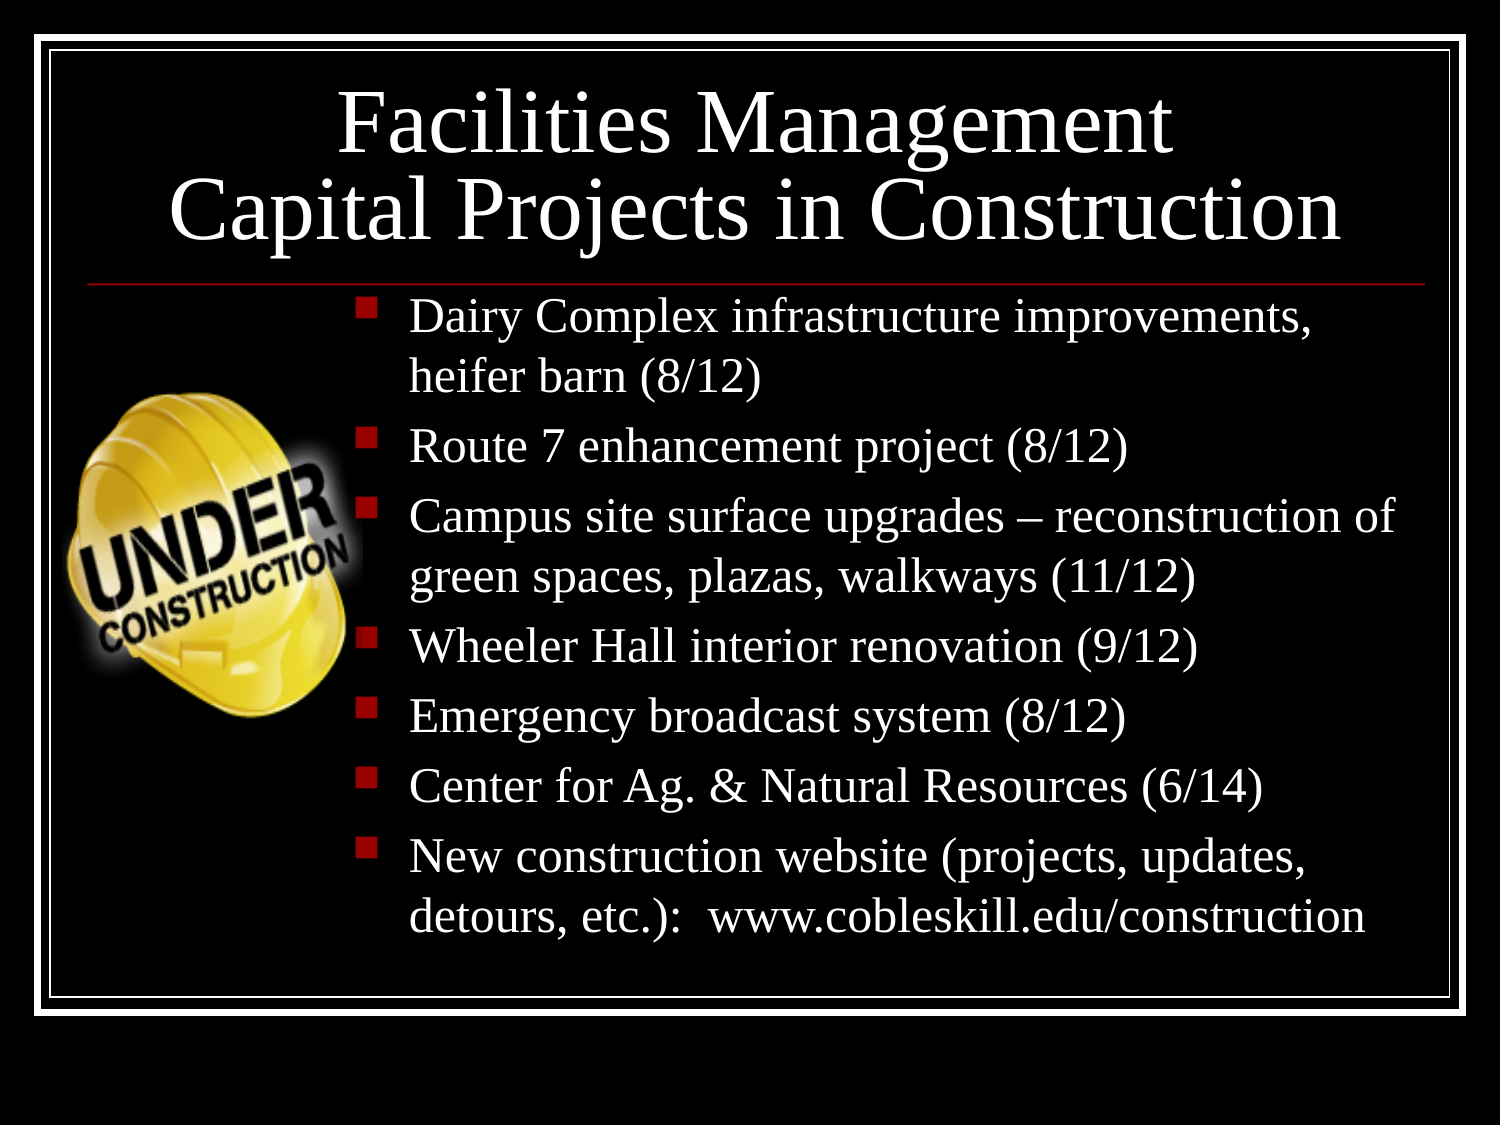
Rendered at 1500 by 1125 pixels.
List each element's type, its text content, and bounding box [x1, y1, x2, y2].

title Facilities Management Capital Projects in Construction [87, 77, 1425, 266]
picture [62, 374, 363, 751]
list Dairy Complex infrastructure improvements, heifer barn (8/12) Route 7 enhancement project (8/12) Campus site surface upgrades – reconstruction of green spaces, plazas, walkways (11/12) Wheeler Hall interior renovation (9/12) Emergency broadcast system (8/12) Center for Ag. & Natural Resources (6/14) New construction website (projects, updates, detours, etc.): www.cobleskill.edu/construction [337, 275, 1425, 988]
